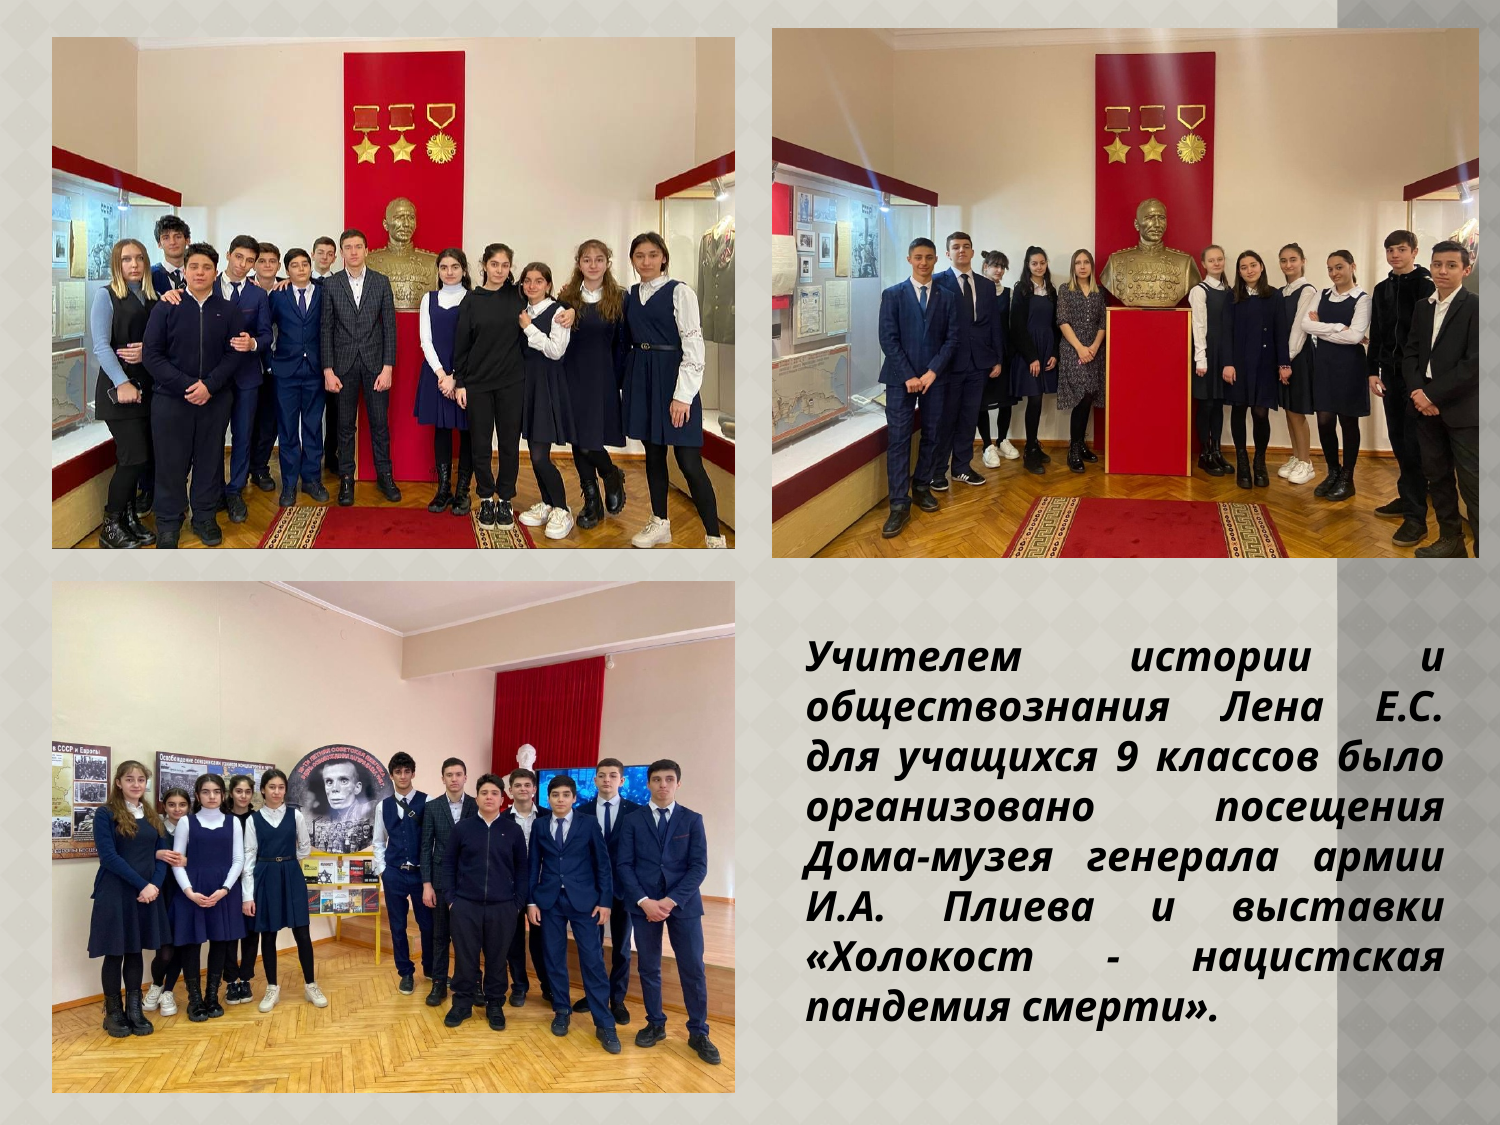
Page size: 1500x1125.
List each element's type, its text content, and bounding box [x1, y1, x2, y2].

picture [52, 581, 735, 1094]
picture [52, 37, 735, 550]
text_box Учителем истории и обществознания Лена Е.С. для учащихся 9 классов было организовано посещения Дома-музея генерала армии И.А. Плиева и выставки «Холокост - нацистская пандемия смерти». [797, 621, 1453, 1037]
picture [771, 28, 1479, 559]
